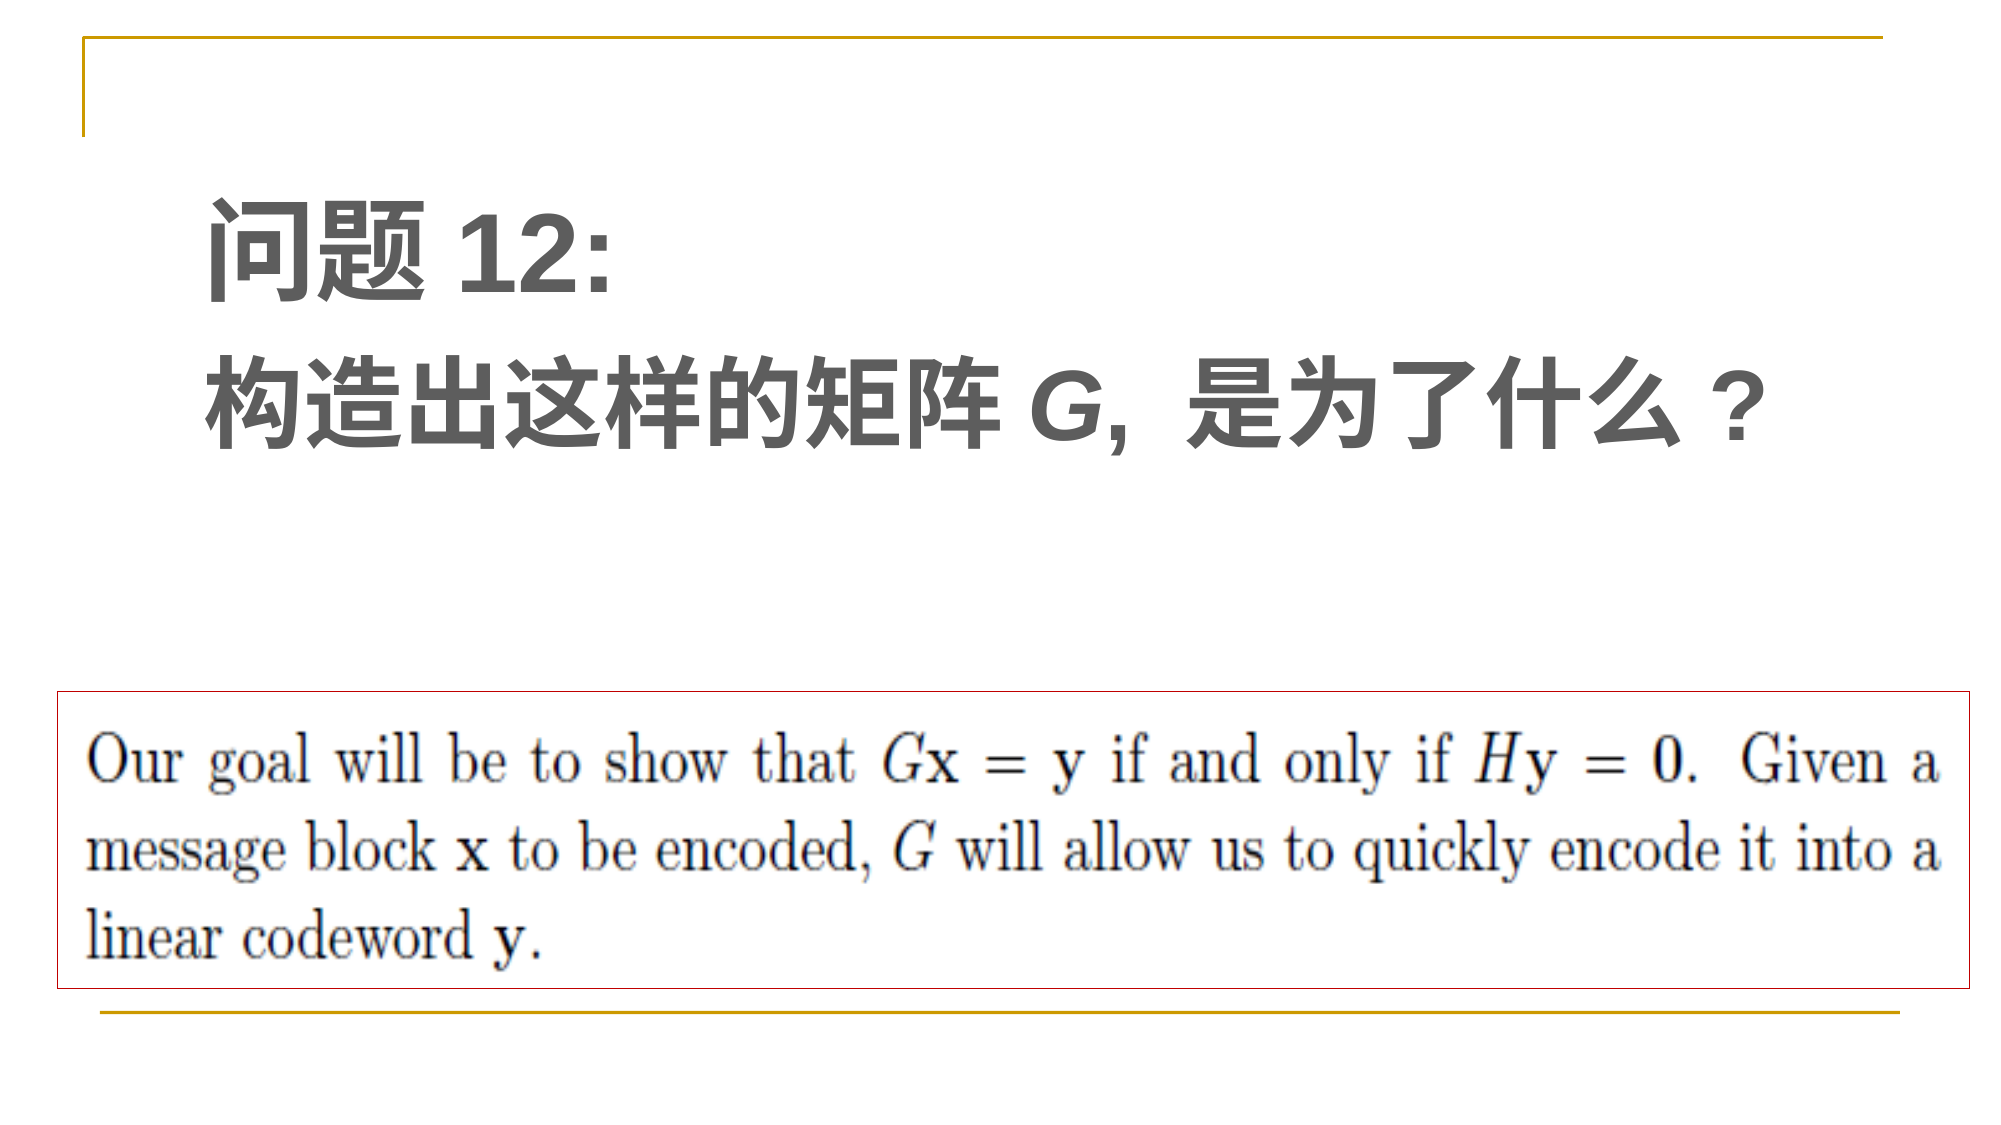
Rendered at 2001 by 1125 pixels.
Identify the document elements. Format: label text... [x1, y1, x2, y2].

picture [57, 692, 1970, 988]
text_box 问题12: 构造出这样的矩阵G, 是为了什么? [188, 172, 1839, 468]
